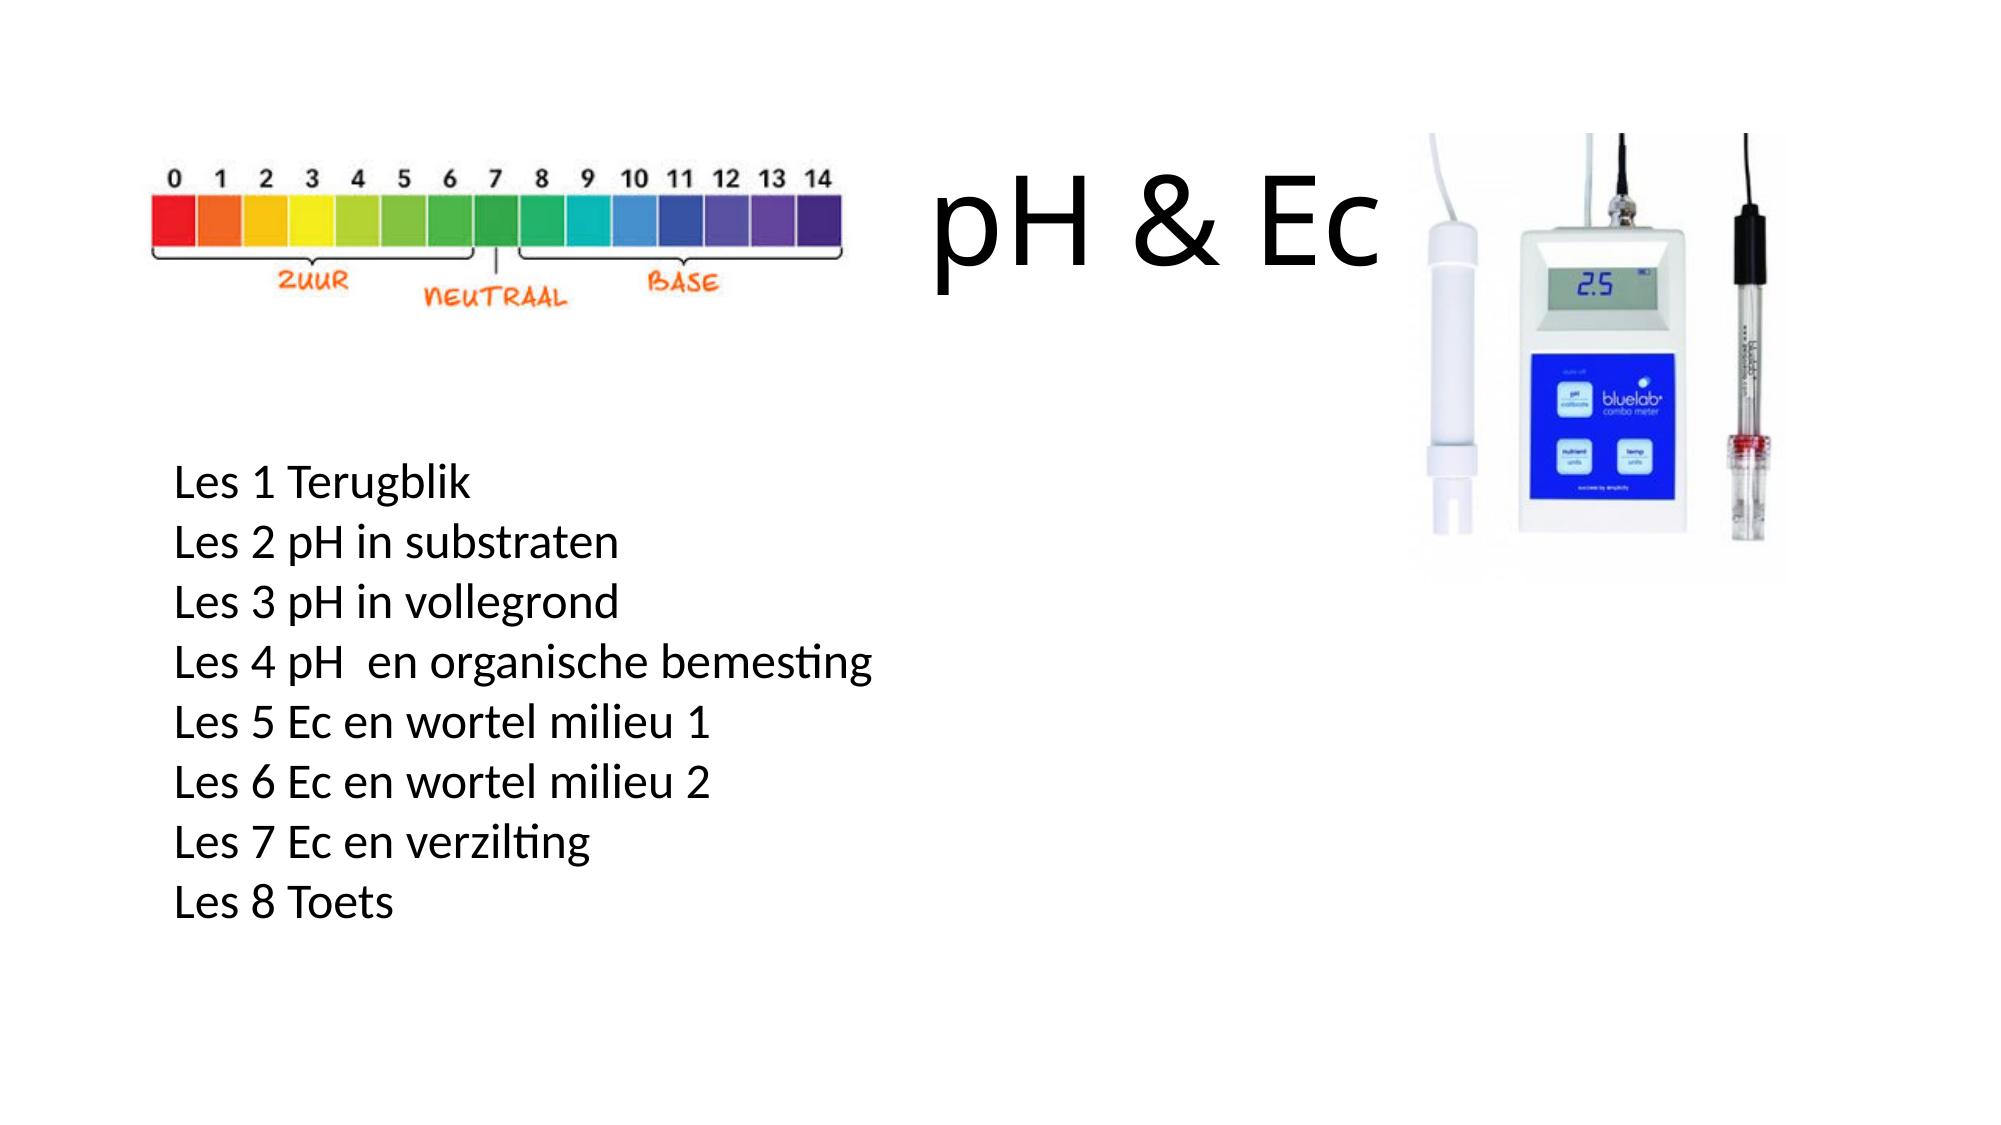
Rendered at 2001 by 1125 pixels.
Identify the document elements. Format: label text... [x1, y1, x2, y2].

picture [136, 147, 860, 318]
picture [1370, 133, 1821, 584]
text_box pH & Ec [912, 133, 1370, 298]
text_box Les 1 Terugblik Les 2 pH in substraten Les 3 pH in vollegrond Les 4 pH en organische bemesting Les 5 Ec en wortel milieu 1 Les 6 Ec en wortel milieu 2 Les 7 Ec en verzilting Les 8 Toets [159, 440, 1370, 981]
